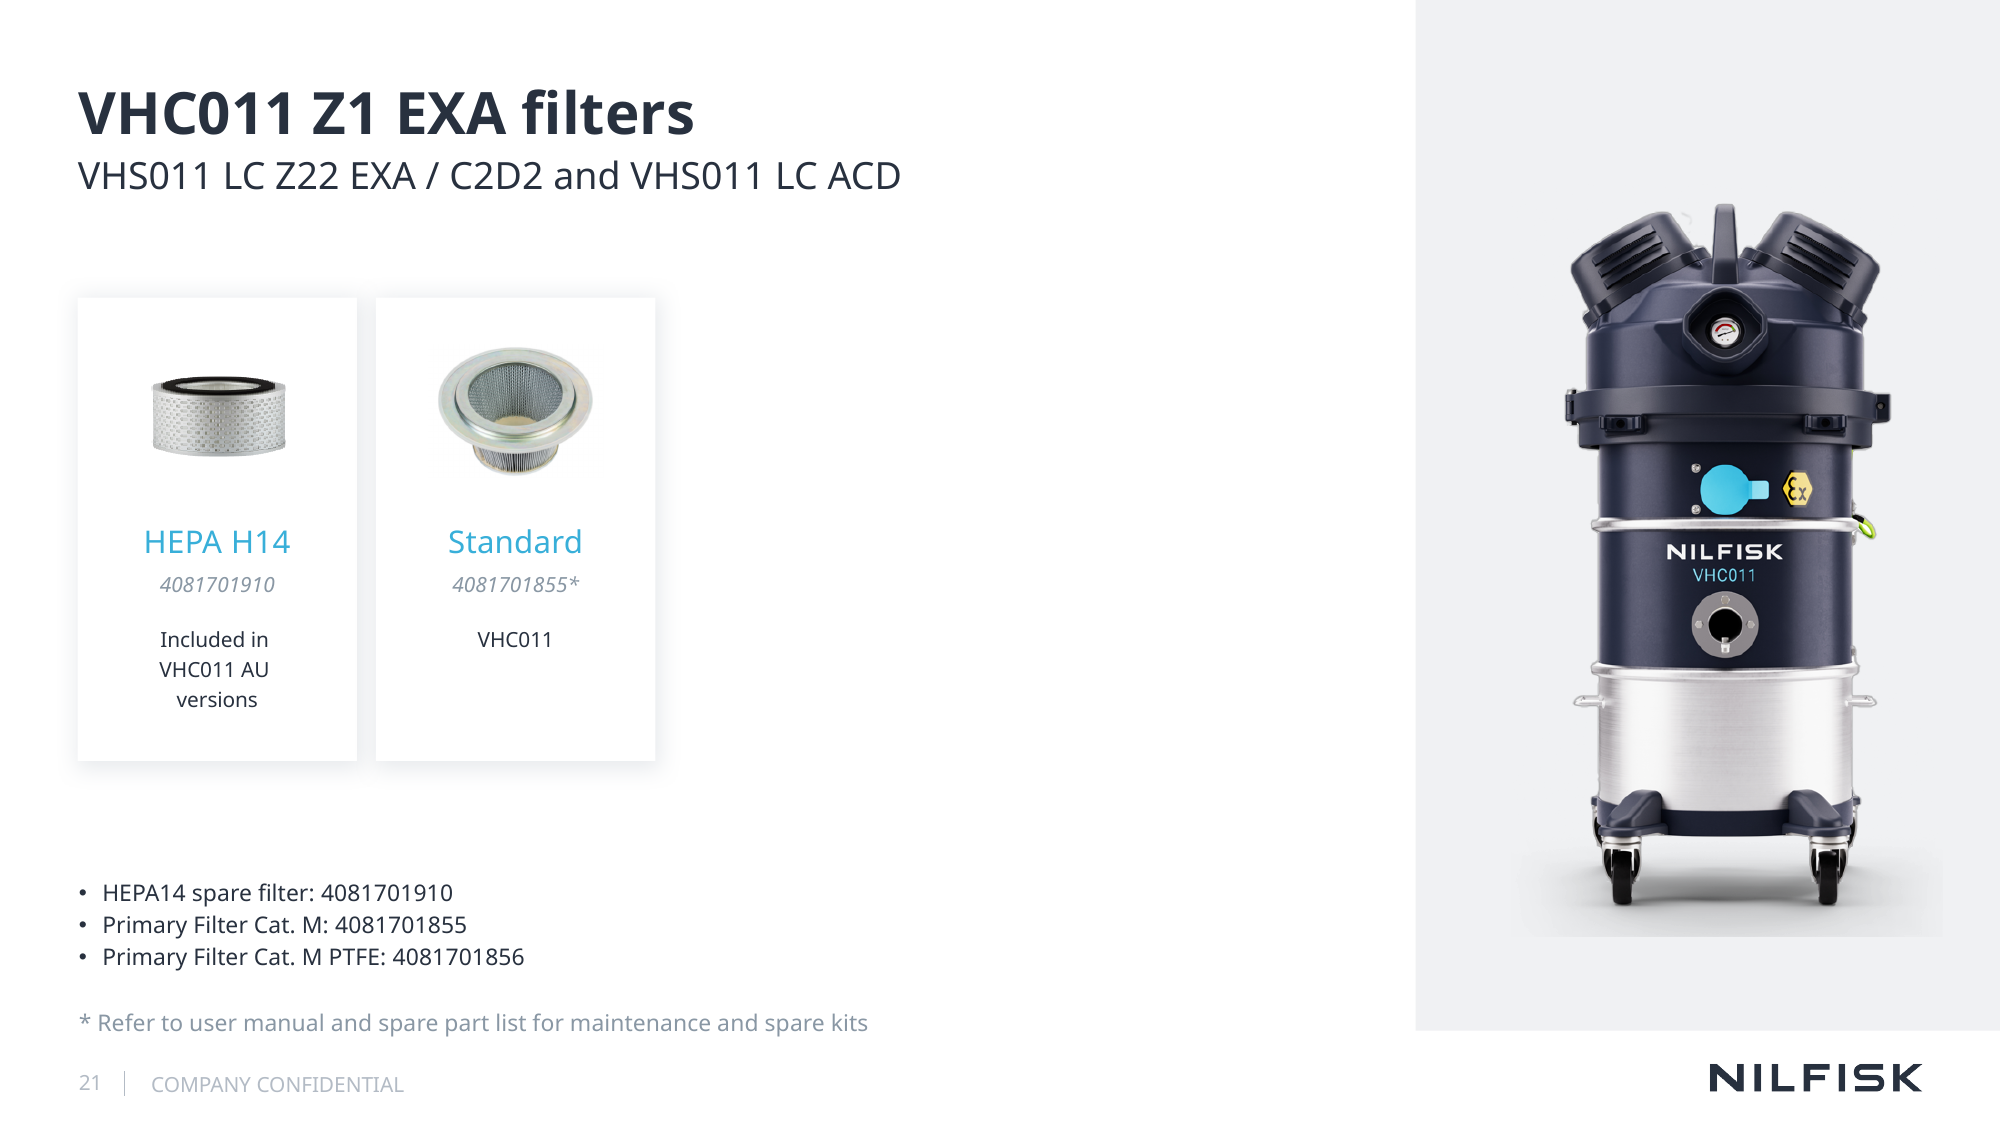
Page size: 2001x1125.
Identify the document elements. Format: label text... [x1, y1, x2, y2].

footer COMPANY CONFIDENTIAL [151, 1071, 1109, 1097]
text_box HEPA H14 4081701910 Included in VHC011 AU versions [77, 297, 357, 761]
list [1415, 0, 2000, 1031]
picture [427, 344, 604, 478]
list VHS011 LC Z22 EXA / C2D2 and VHS011 LC ACD [78, 145, 1369, 206]
text_box Standard 4081701855* VHC011 [375, 297, 656, 761]
title VHC011 Z1 EXA filters [78, 81, 1369, 145]
picture [1511, 182, 1943, 937]
picture [143, 363, 292, 470]
picture [1676, 1031, 1956, 1125]
text_box HEPA14 spare filter: 4081701910 Primary Filter Cat. M: 4081701855 Primary Filter Cat. M PTFE: 4081701856 * Refer to user manual and spare part list for maintenance and spare kits [78, 878, 1338, 1037]
slide_number 21 [78, 1071, 123, 1097]
